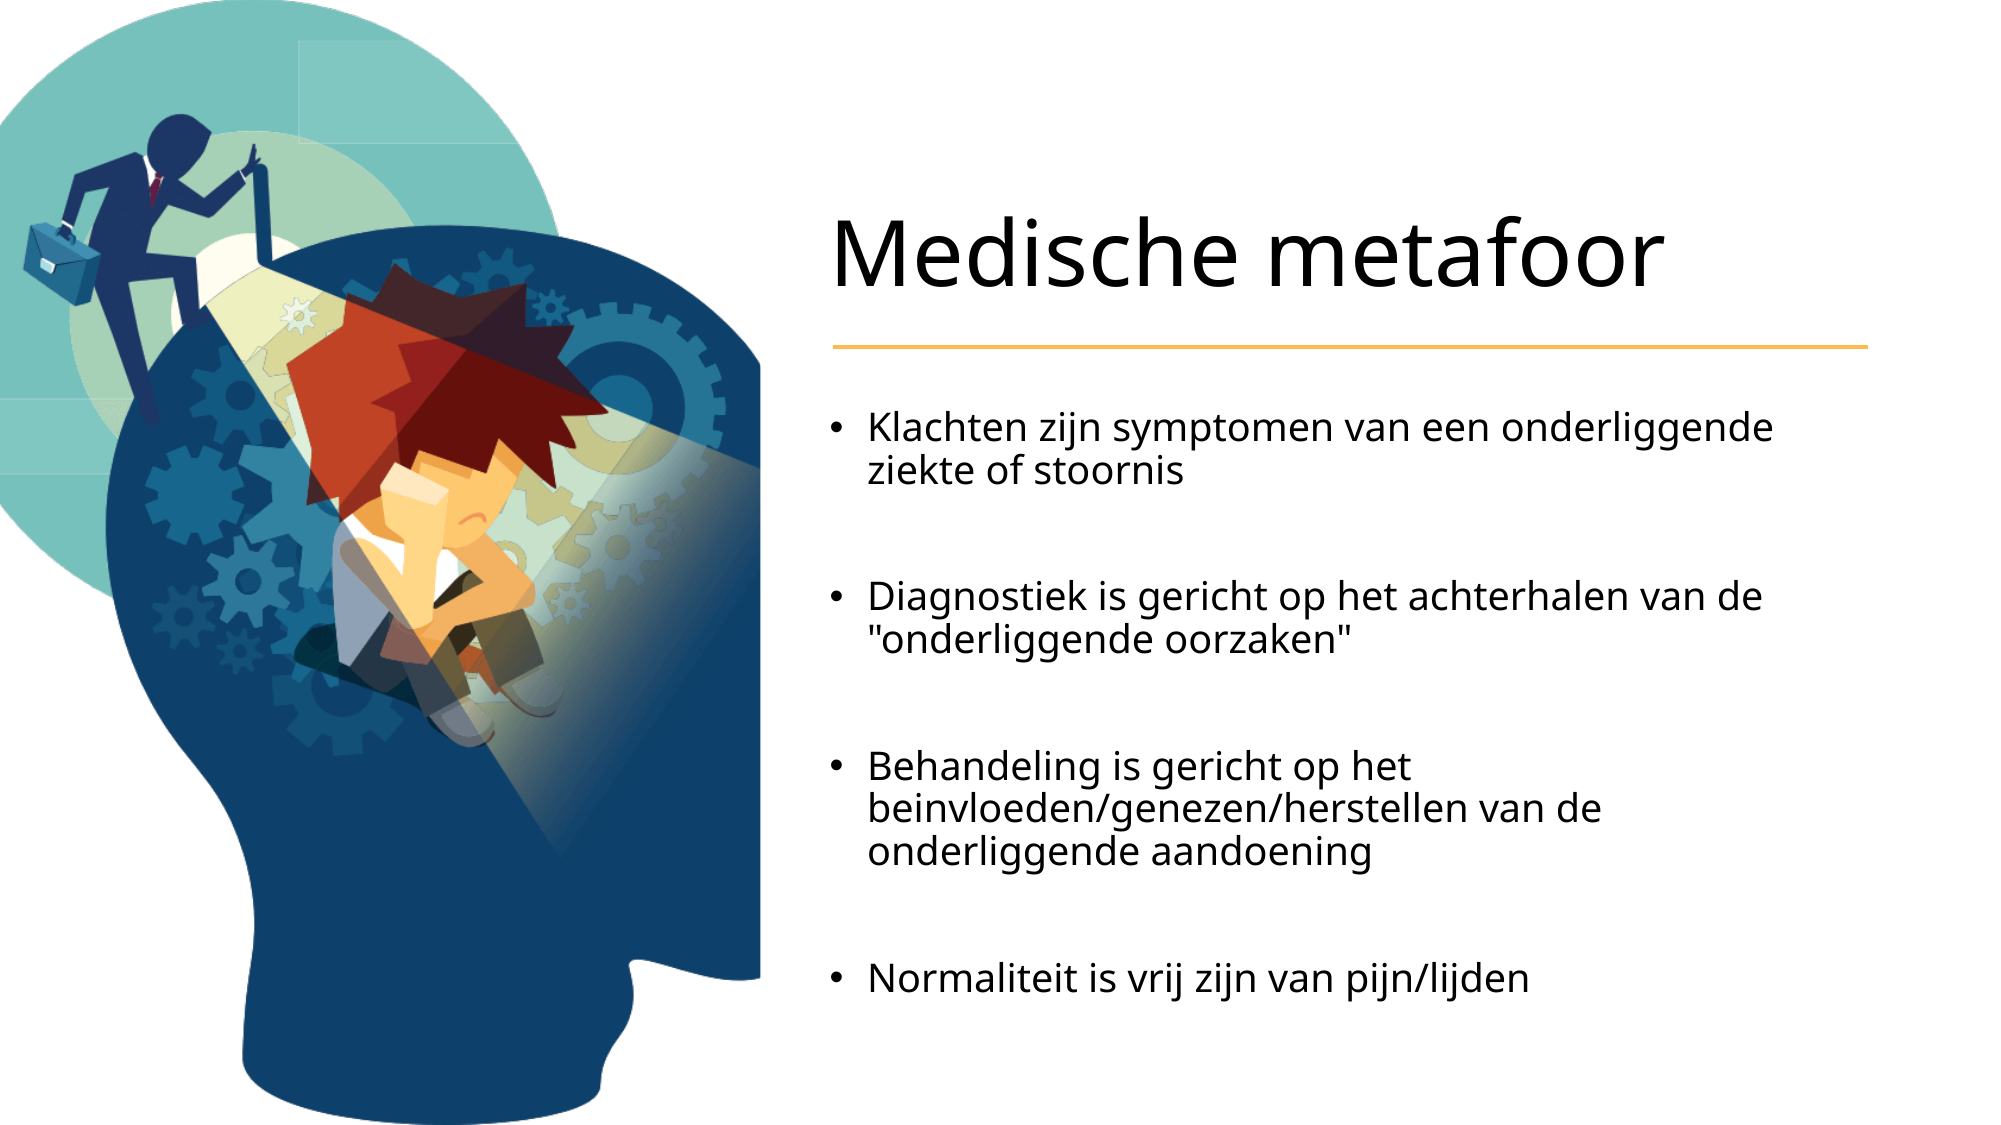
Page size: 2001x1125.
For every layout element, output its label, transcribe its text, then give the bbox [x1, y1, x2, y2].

picture [0, 0, 761, 1125]
list Klachten zijn symptomen van een onderliggende ziekte of stoornis Diagnostiek is gericht op het achterhalen van de "onderliggende oorzaken" Behandeling is gericht op het beinvloeden/genezen/herstellen van de onderliggende aandoening Normaliteit is vrij zijn van pijn/lijden [814, 399, 1895, 1021]
title Medische metafoor [814, 103, 1895, 315]
